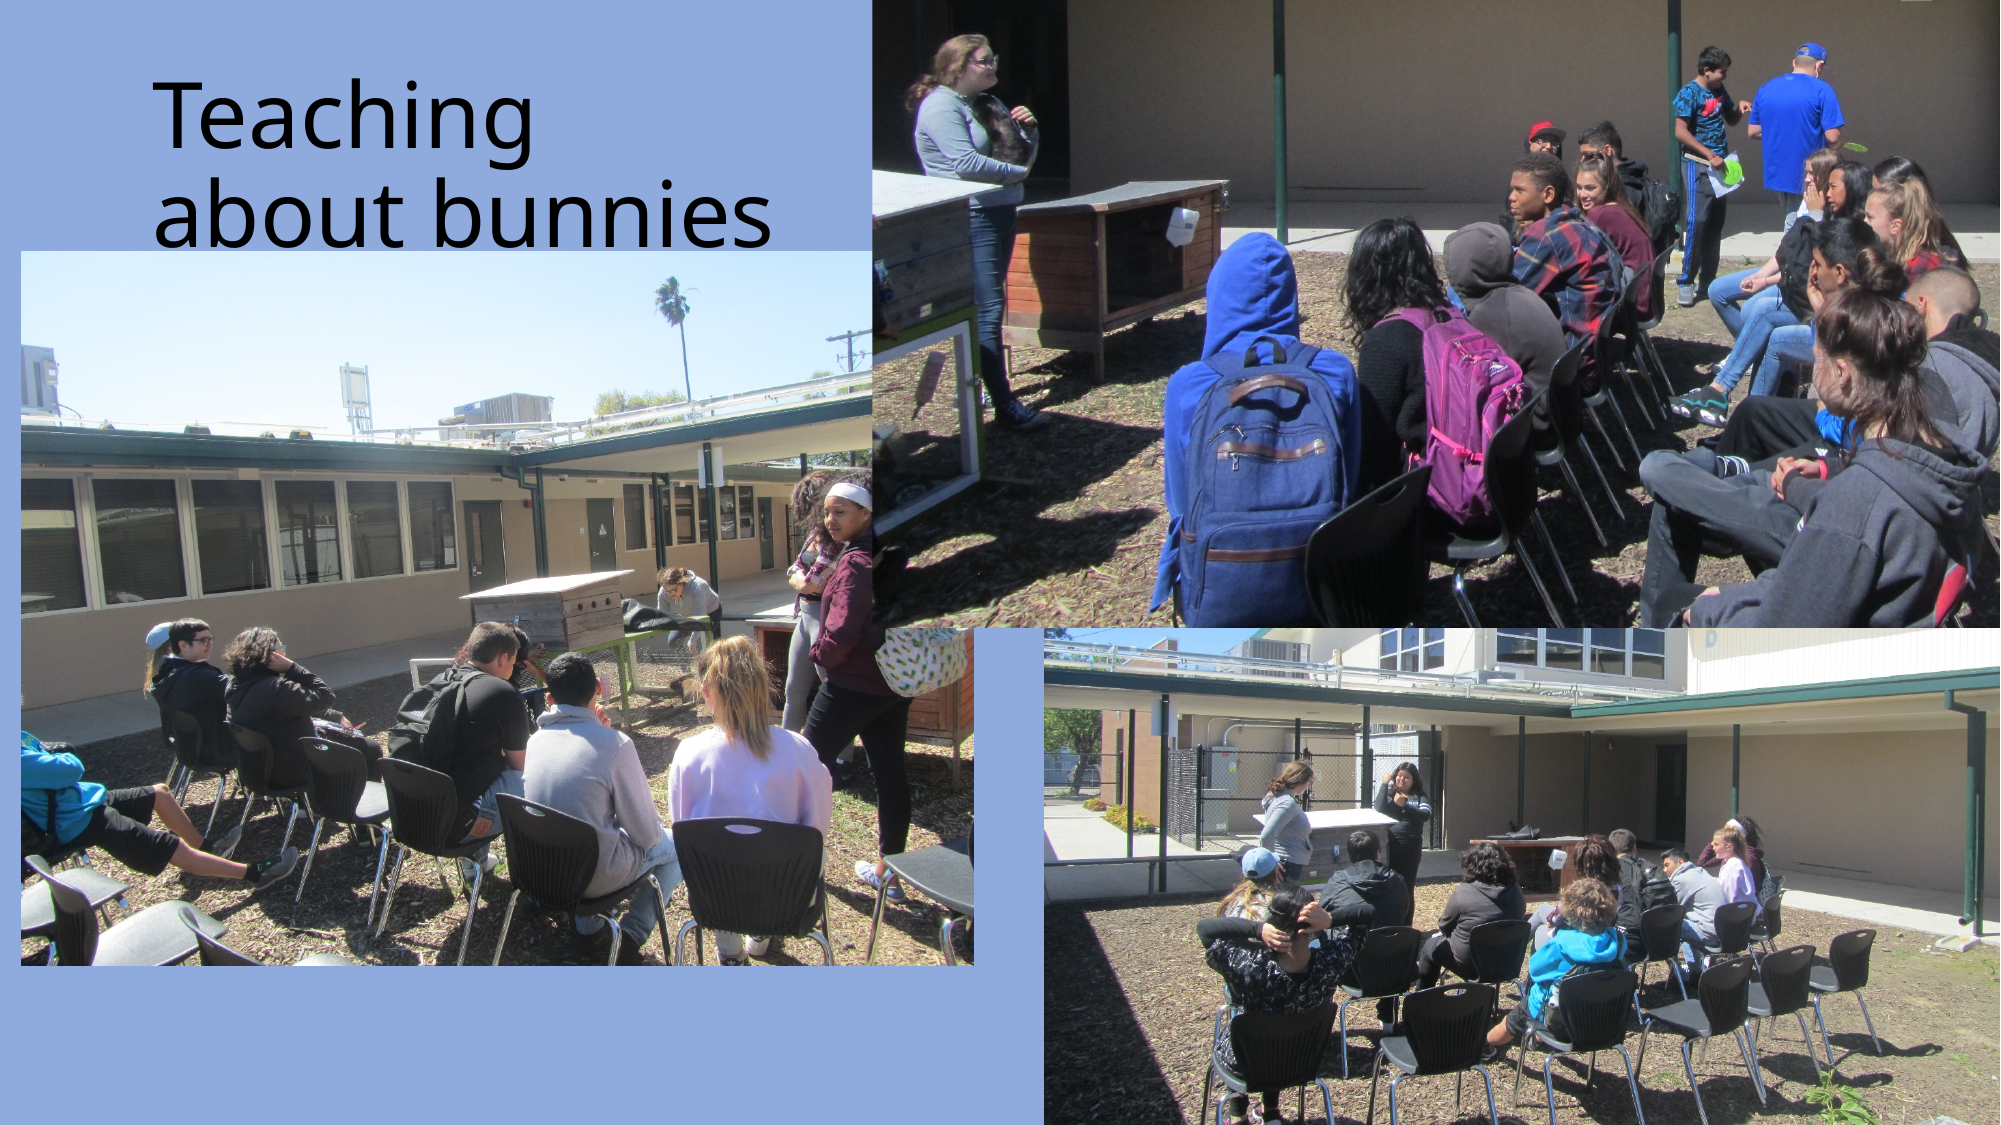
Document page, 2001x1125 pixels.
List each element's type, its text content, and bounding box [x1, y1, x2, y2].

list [21, 251, 974, 966]
title Teaching about bunnies [137, 59, 820, 251]
picture [872, 0, 2000, 1125]
